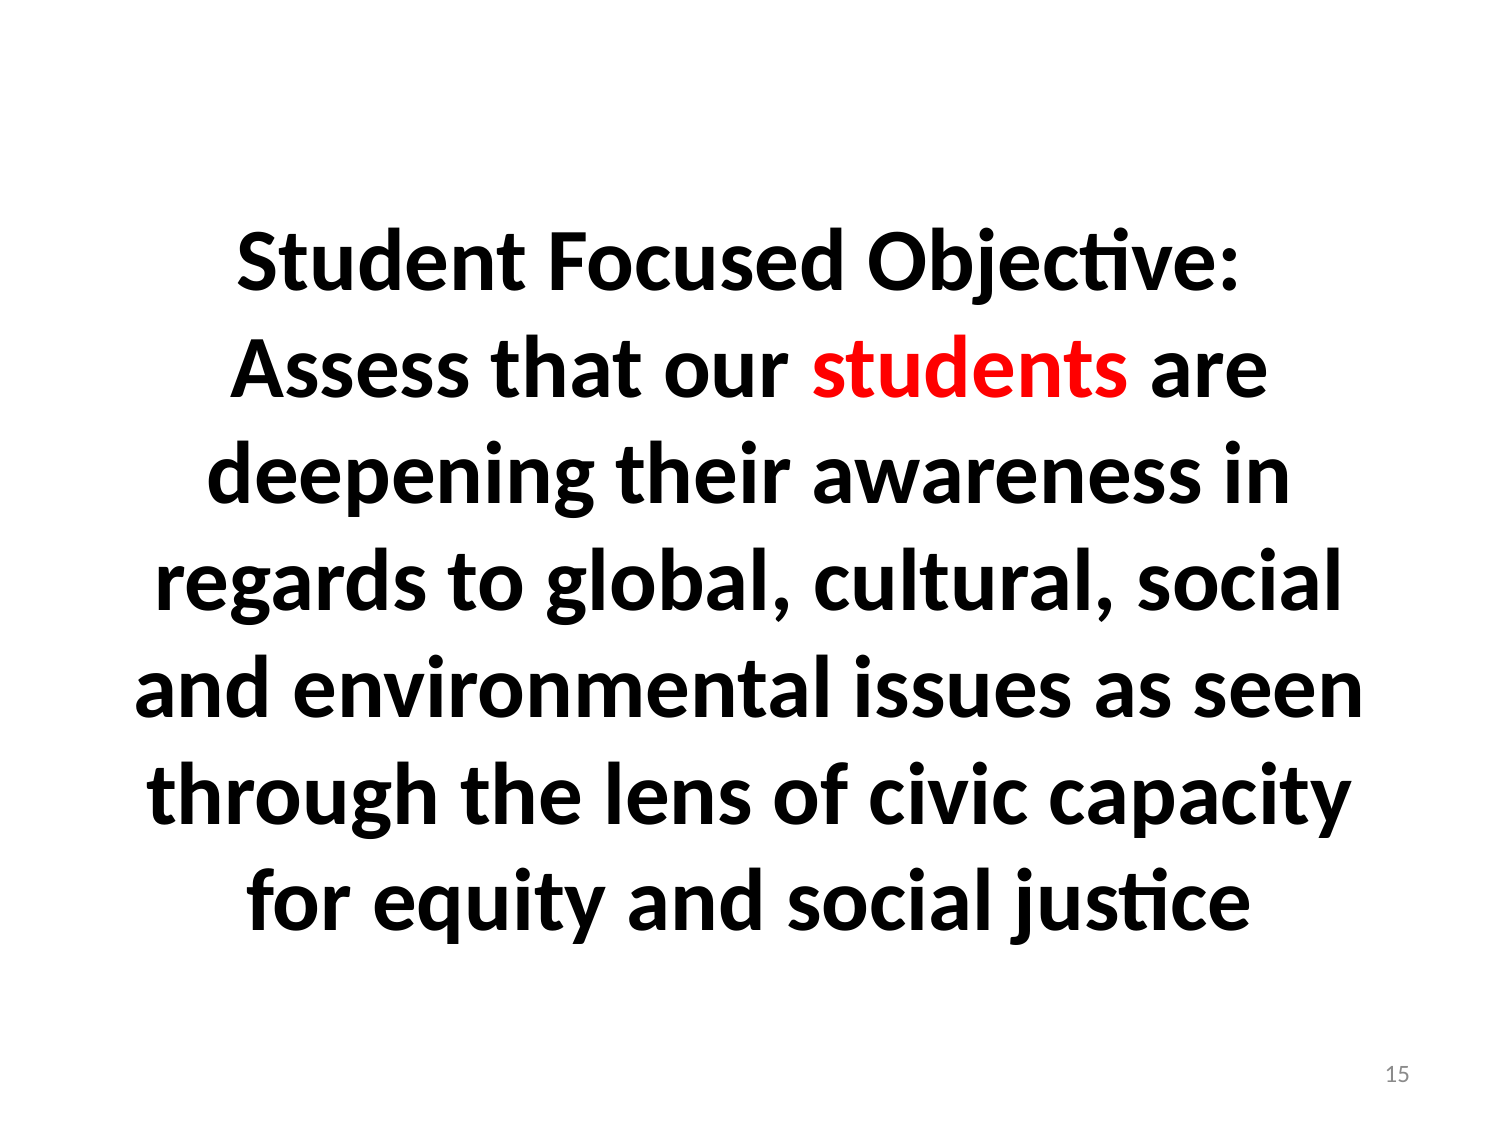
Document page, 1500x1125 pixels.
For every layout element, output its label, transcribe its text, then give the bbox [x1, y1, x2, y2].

title Student Focused Objective: Assess that our students are deepening their awareness in regards to global, cultural, social and environmental issues as seen through the lens of civic capacity for equity and social justice [112, 137, 1388, 1013]
slide_number 15 [1074, 1042, 1425, 1103]
